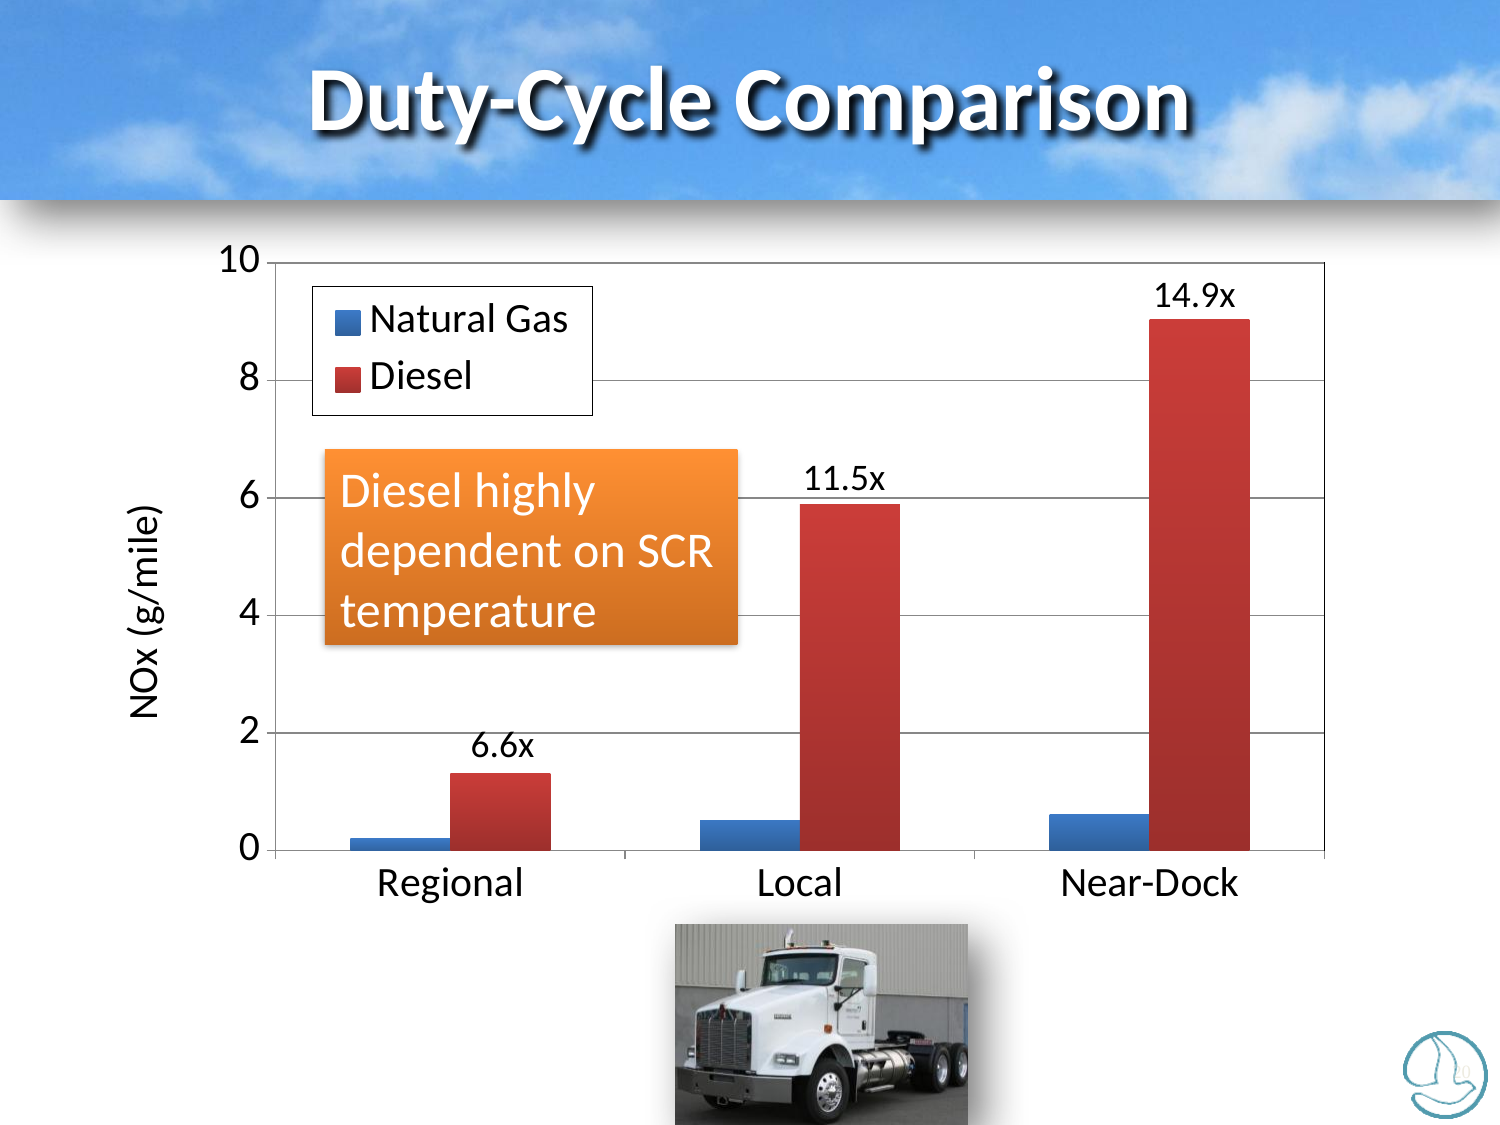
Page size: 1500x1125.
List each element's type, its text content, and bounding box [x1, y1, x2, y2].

title Duty-Cycle Comparison [75, 0, 1425, 188]
picture [674, 924, 969, 1125]
chart [87, 224, 1413, 1038]
